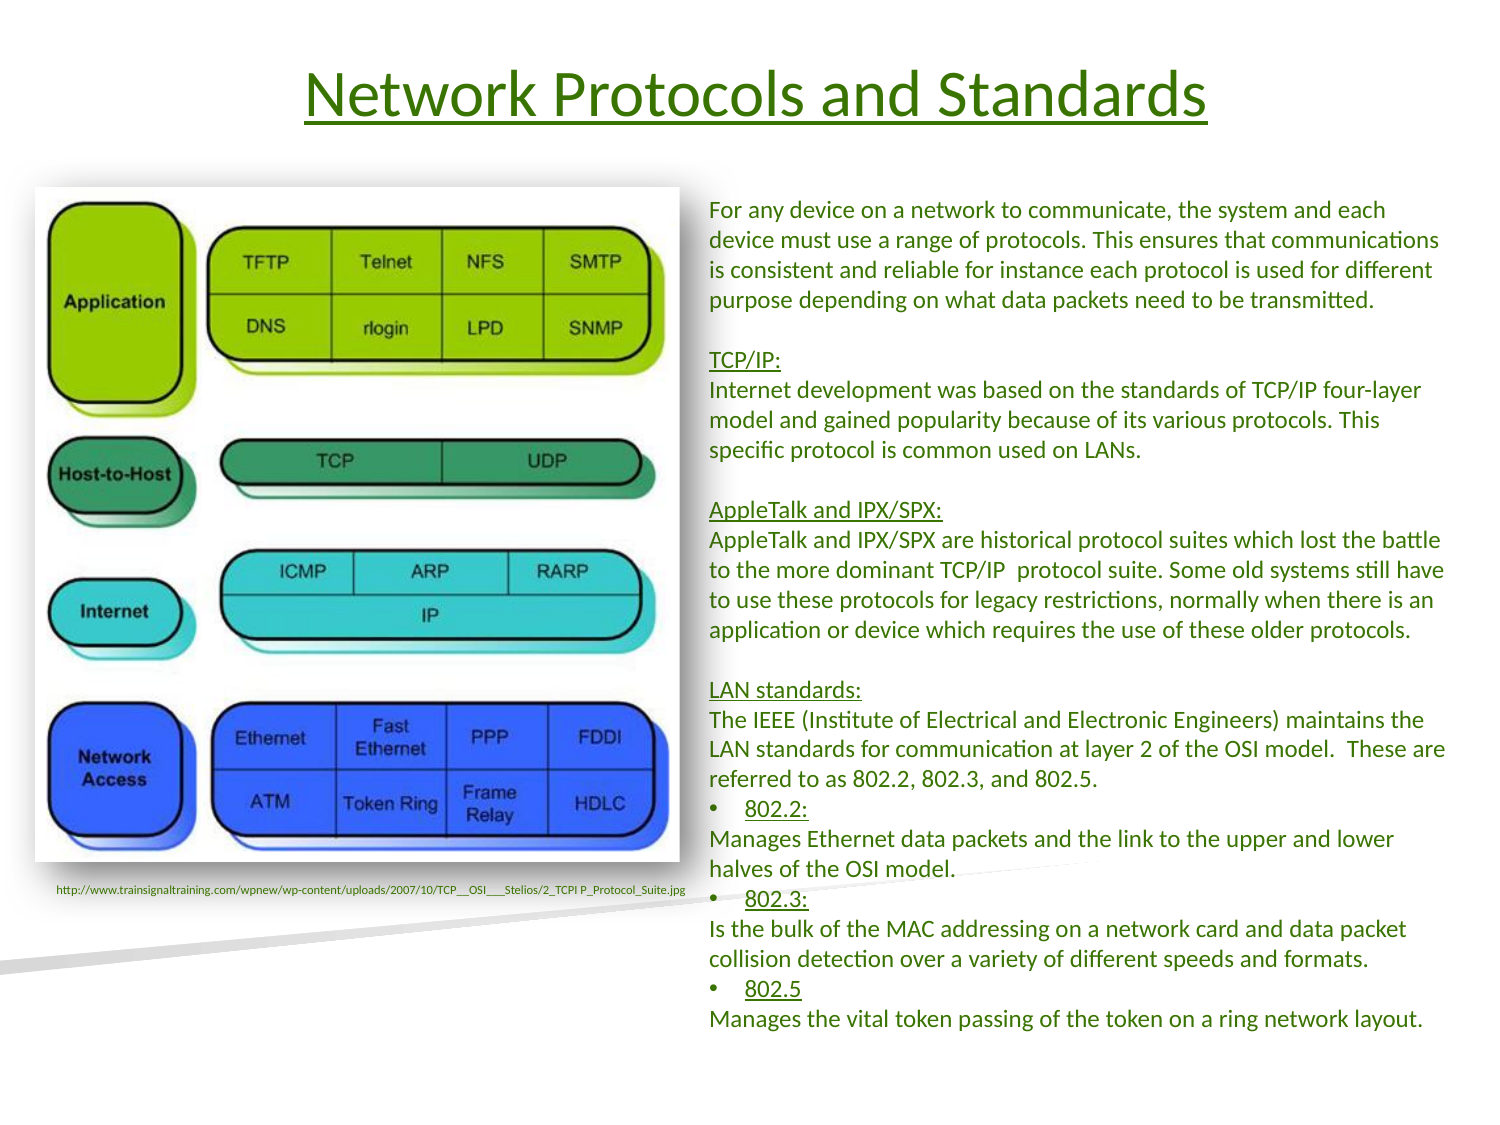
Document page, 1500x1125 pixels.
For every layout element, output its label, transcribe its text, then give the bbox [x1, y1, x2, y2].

picture [34, 187, 680, 862]
text_box Network Protocols and Standards [265, 42, 1247, 138]
text_box For any device on a network to communicate, the system and each device must use a range of protocols. This ensures that communications is consistent and reliable for instance each protocol is used for different purpose depending on what data packets need to be transmitted. TCP/IP: Internet development was based on the standards of TCP/IP four-layer model and gained popularity because of its various protocols. This specific protocol is common used on LANs. AppleTalk and IPX/SPX: AppleTalk and IPX/SPX are historical protocol suites which lost the battle to the more dominant TCP/IP protocol suite. Some old systems still have to use these protocols for legacy restrictions, normally when there is an application or device which requires the use of these older protocols. LAN standards: The IEEE (Institute of Electrical and Electronic Engineers) maintains the LAN standards for communication at layer 2 of the OSI model. These are referred to as 802.2, 802.3, and 802.5. 802.2: Manages Ethernet data packets and the link to the upper and lower halves of the OSI model. 802.3: Is the bulk of the MAC addressing on a network card and data packet collision detection over a variety of different speeds and formats. 802.5 Manages the vital token passing of the token on a ring network layout. [694, 186, 1465, 1040]
text_box http://www.trainsignaltraining.com/wpnew/wp-content/uploads/2007/10/TCP__OSI___Stelios/2_TCPI P_Protocol_Suite.jpg [41, 874, 701, 905]
